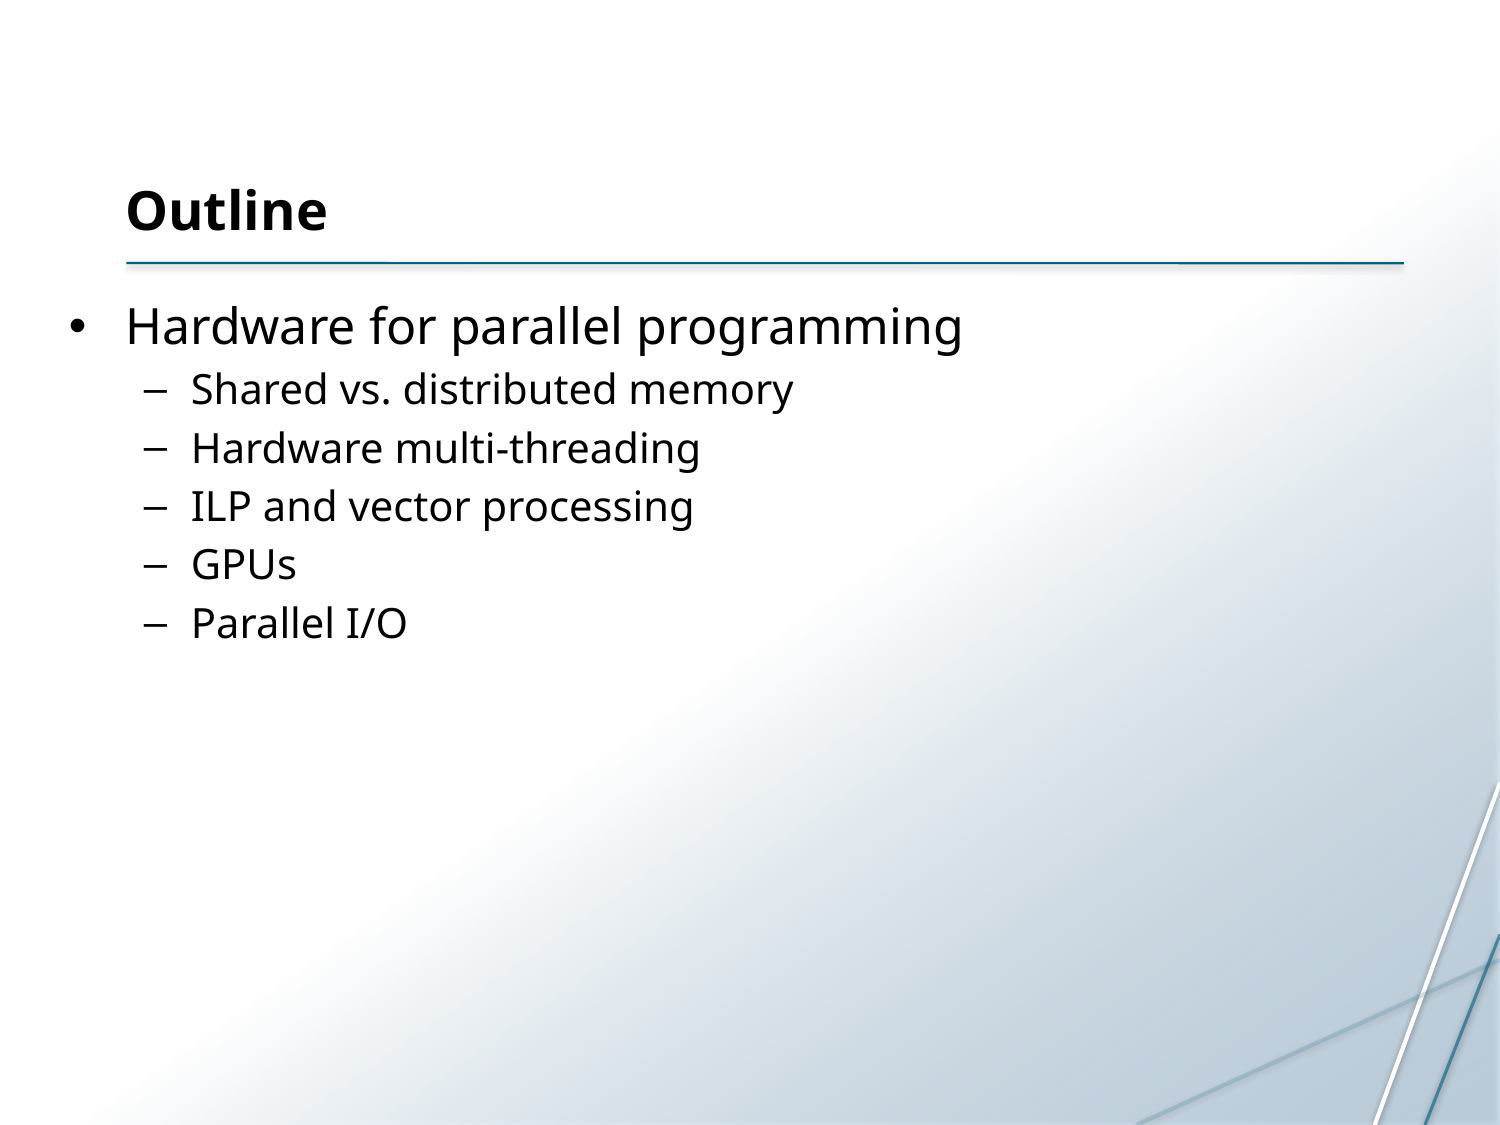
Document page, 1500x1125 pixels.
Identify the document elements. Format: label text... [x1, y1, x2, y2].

list Hardware for parallel programming Shared vs. distributed memory Hardware multi-threading ILP and vector processing GPUs Parallel I/O [54, 287, 1404, 1005]
title Outline [109, 49, 1403, 249]
